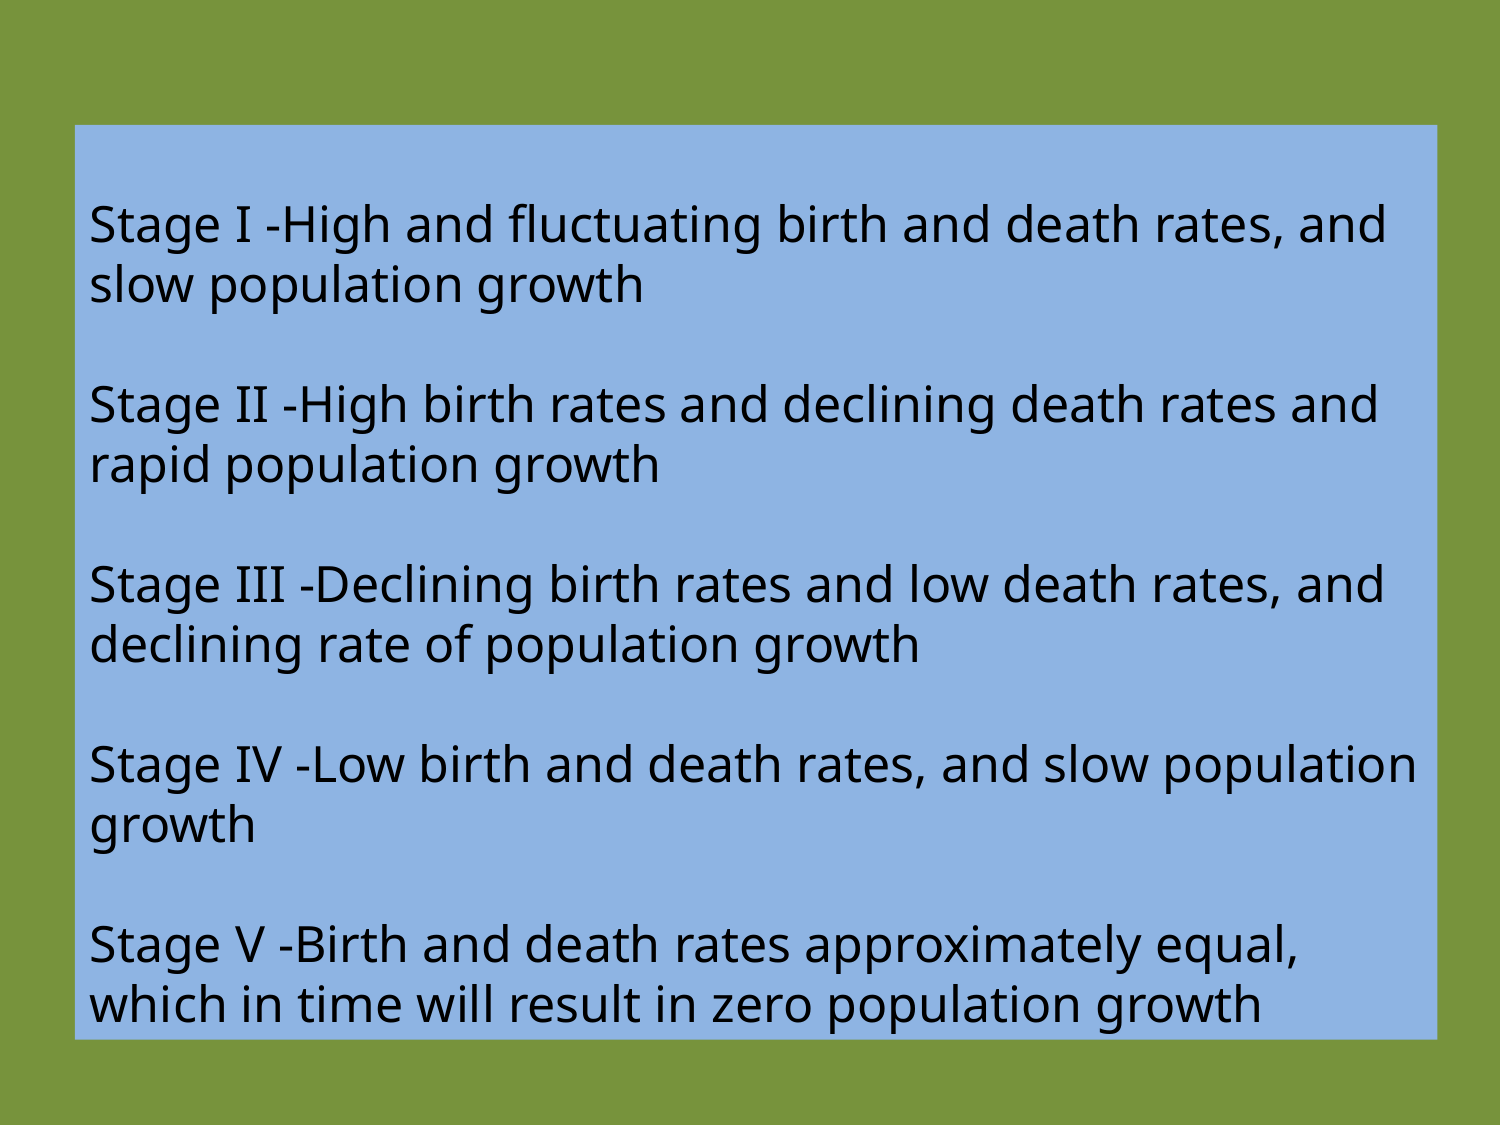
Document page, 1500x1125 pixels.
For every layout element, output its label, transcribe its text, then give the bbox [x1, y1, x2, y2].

text_box Stage I -High and fluctuating birth and death rates, and slow population growth Stage II -High birth rates and declining death rates and rapid population growth Stage III -Declining birth rates and low death rates, and declining rate of population growth Stage IV -Low birth and death rates, and slow population growth Stage V -Birth and death rates approximately equal, which in time will result in zero population growth [74, 124, 1438, 1040]
